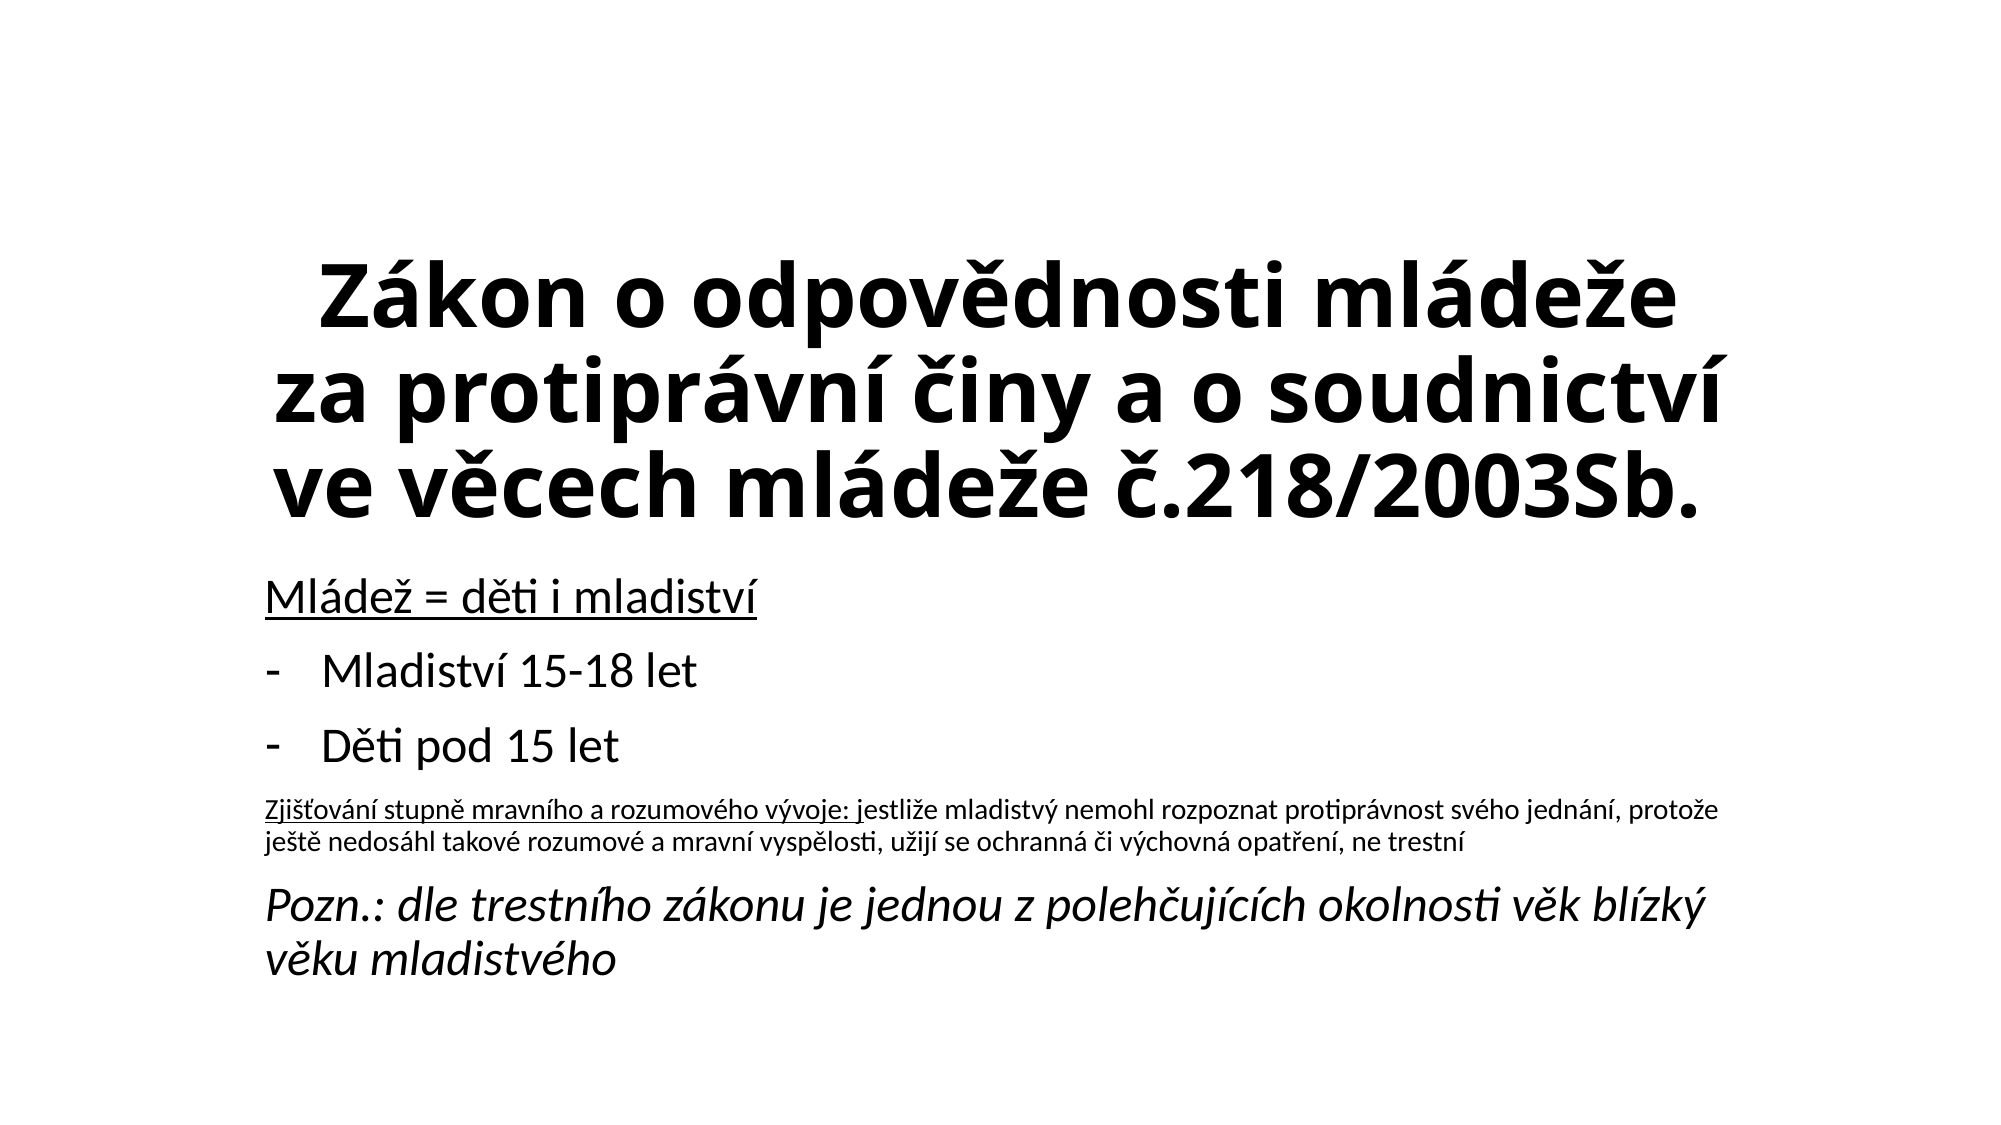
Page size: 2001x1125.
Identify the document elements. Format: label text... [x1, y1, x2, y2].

title Zákon o odpovědnosti mládeže za protiprávní činy a o soudnictví ve věcech mládeže č.218/2003Sb. [249, 193, 1750, 544]
subtitle Mládež = děti i mladiství Mladiství 15-18 let Děti pod 15 let Zjišťování stupně mravního a rozumového vývoje: jestliže mladistvý nemohl rozpoznat protiprávnost svého jednání, protože ještě nedosáhl takové rozumové a mravní vyspělosti, užijí se ochranná či výchovná opatření, ne trestní Pozn.: dle trestního zákonu je jednou z polehčujících okolnosti věk blízký věku mladistvého [249, 562, 1750, 997]
